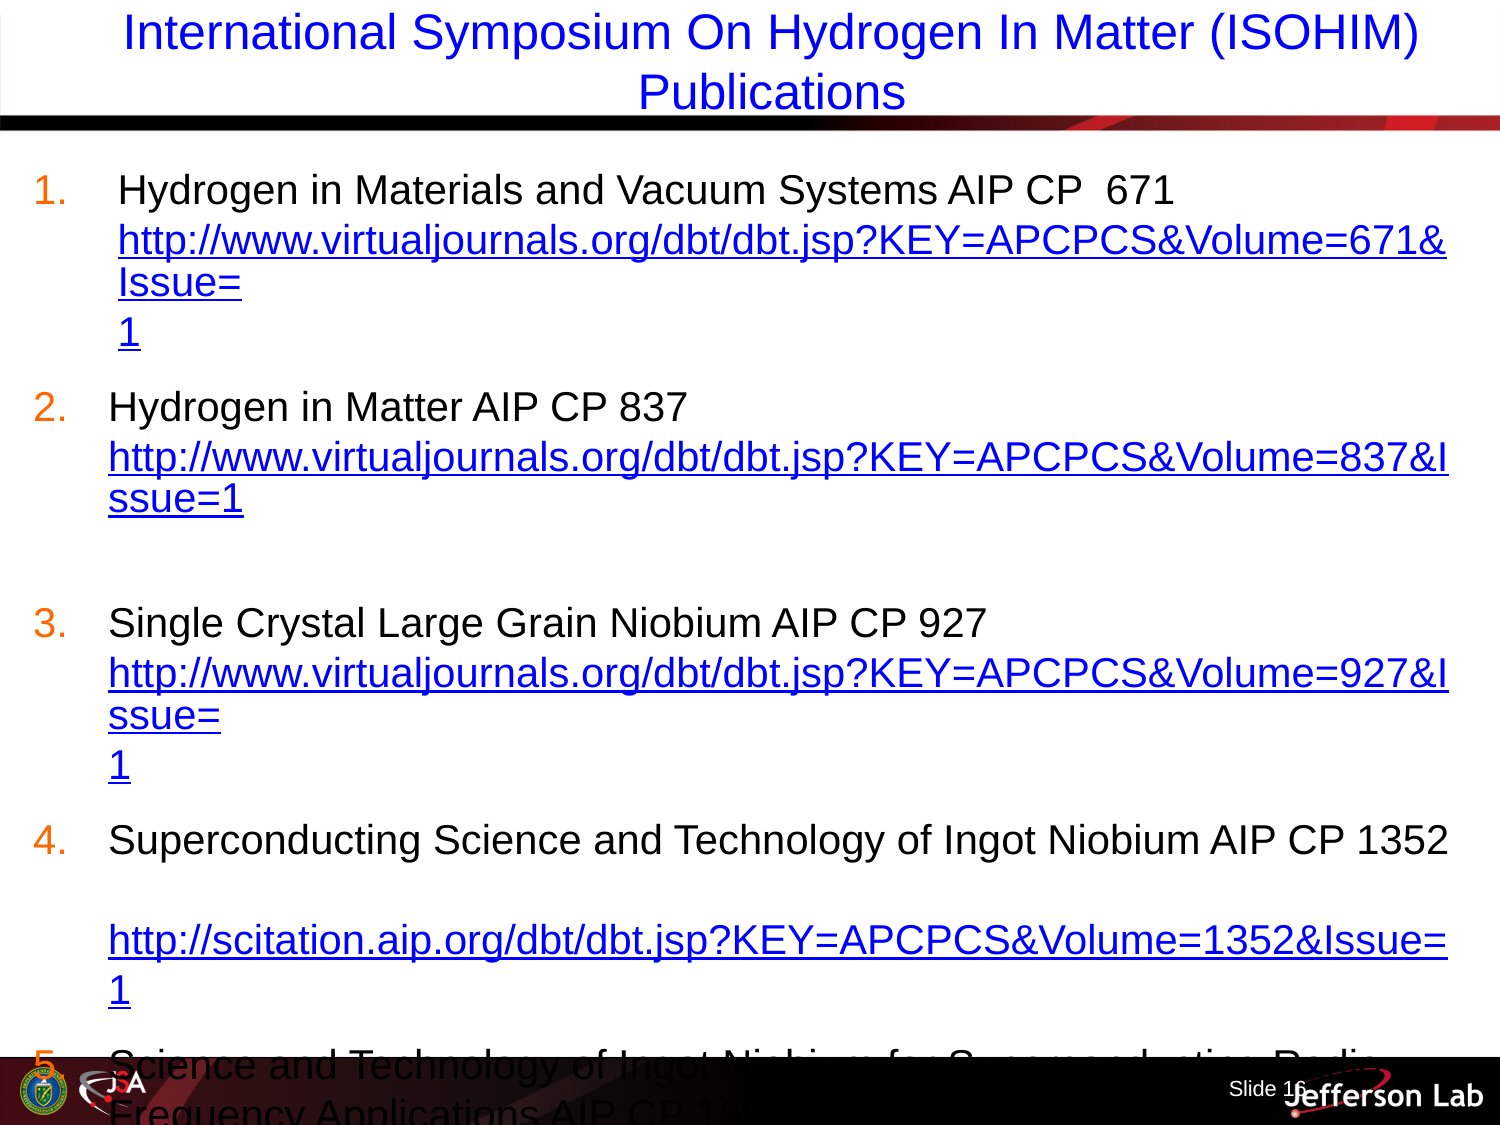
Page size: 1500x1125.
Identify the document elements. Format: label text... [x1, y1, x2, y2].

picture [0, 188, 1500, 1125]
list Hydrogen in Materials and Vacuum Systems AIP CP 671 http://www.virtualjournals.org/dbt/dbt.jsp?KEY=APCPCS&Volume=671&Issue=1 Hydrogen in Matter AIP CP 837 http://www.virtualjournals.org/dbt/dbt.jsp?KEY=APCPCS&Volume=837&Issue=1 Single Crystal Large Grain Niobium AIP CP 927 http://www.virtualjournals.org/dbt/dbt.jsp?KEY=APCPCS&Volume=927&Issue=1 Superconducting Science and Technology of Ingot Niobium AIP CP 1352 http://scitation.aip.org/dbt/dbt.jsp?KEY=APCPCS&Volume=1352&Issue=1 Science and Technology of Ingot Niobium for Superconducting Radio Frequency Applications AIP CP 1687 [18, 155, 1473, 1007]
slide_number Slide 16 [971, 1057, 1322, 1118]
title International Symposium On Hydrogen In Matter (ISOHIM) Publications [0, 0, 1500, 188]
